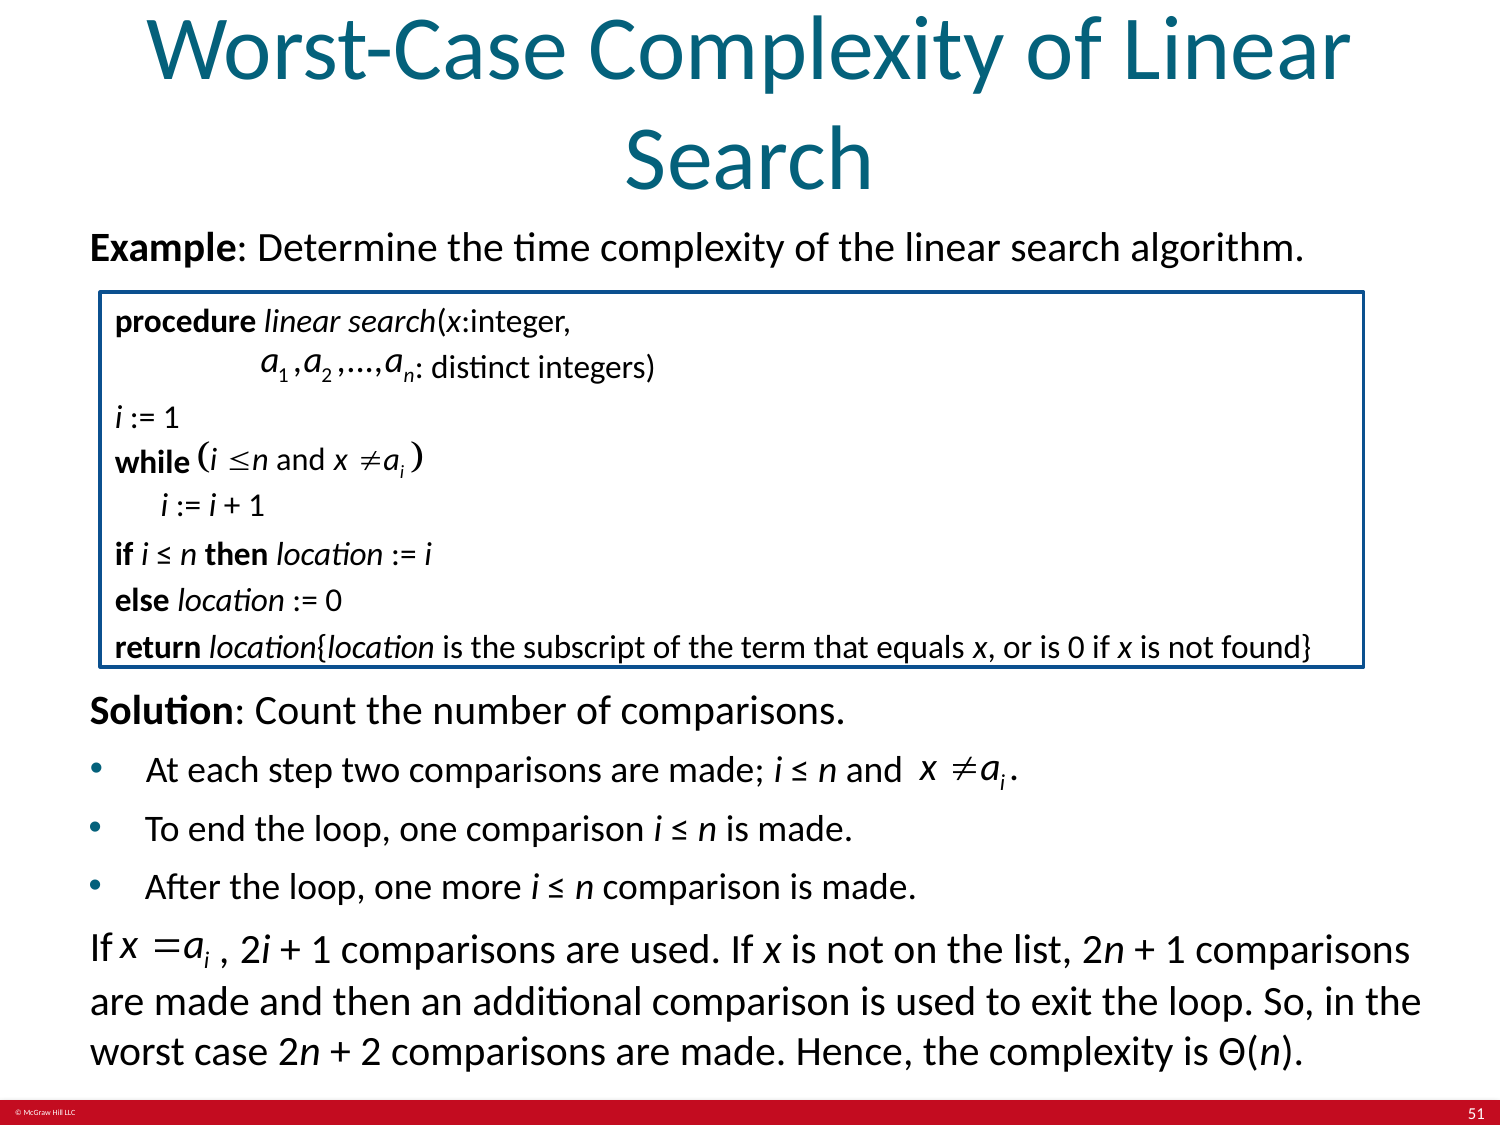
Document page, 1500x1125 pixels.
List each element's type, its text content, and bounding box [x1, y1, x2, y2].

list Example: Determine the time complexity of the linear search algorithm. [75, 212, 1425, 291]
list , 2i + 1 comparisons are used. If x is not on the list, 2n + 1 comparisons [215, 914, 1450, 966]
list Solution: Count the number of comparisons. At each step two comparisons are made; i ≤ n and [75, 675, 1350, 797]
list procedure linear search(x:integer, [99, 292, 1364, 667]
list i := 1 [99, 387, 200, 433]
list are made and then an additional comparison is used to exit the loop. So, in the worst case 2n + 2 comparisons are made. Hence, the complexity is Θ(n). [75, 966, 1475, 1063]
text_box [112, 916, 217, 980]
list if i ≤ n then location := i else location := 0 return location{location is the subscript of the term that equals x, or is 0 if x is not found} [99, 525, 1343, 662]
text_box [912, 740, 1025, 801]
list If [75, 912, 174, 966]
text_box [192, 435, 428, 490]
list : distinct integers) [418, 337, 694, 400]
list To end the loop, one comparison i ≤ n is made. After the loop, one more i ≤ n comparison is made. [54, 797, 1418, 925]
title Worst-Case Complexity of Linear Search [0, 0, 1500, 195]
list while [99, 433, 193, 483]
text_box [255, 335, 422, 392]
text_box 51 [1424, 1099, 1500, 1125]
list i := i + 1 [145, 475, 396, 525]
